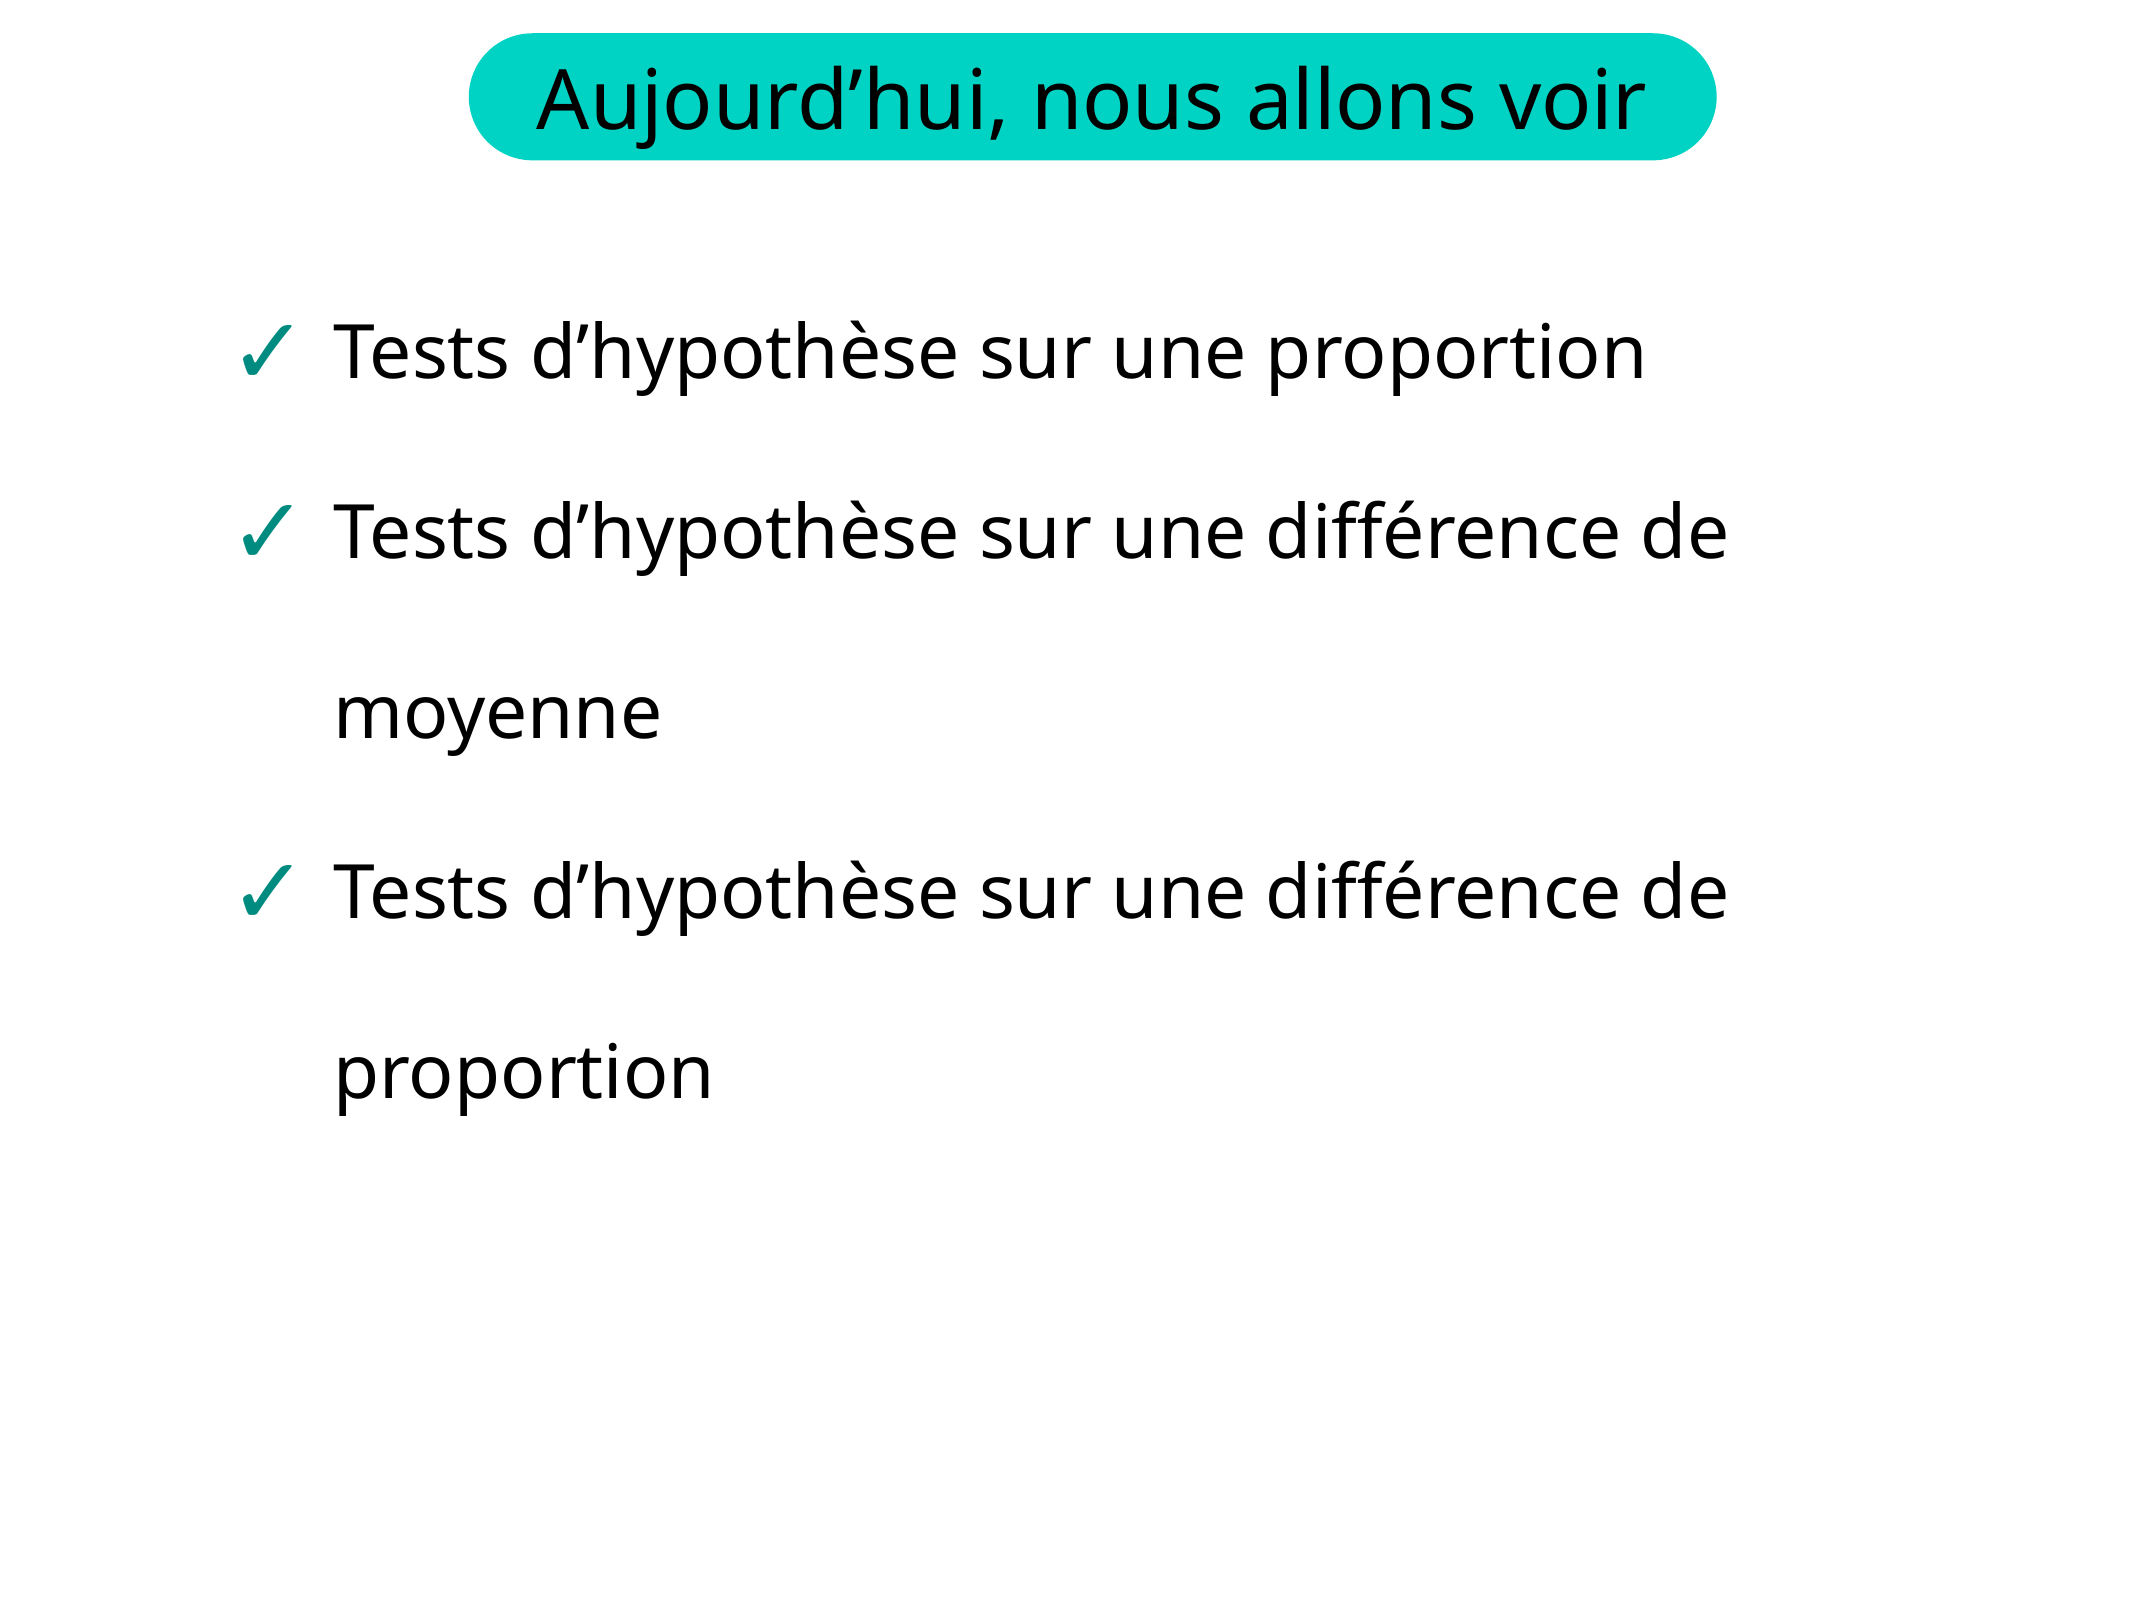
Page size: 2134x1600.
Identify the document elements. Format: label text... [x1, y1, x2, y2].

list Tests d’hypothèse sur une proportion Tests d’hypothèse sur une différence de moyenne Tests d’hypothèse sur une différence de proportion [220, 441, 2056, 886]
